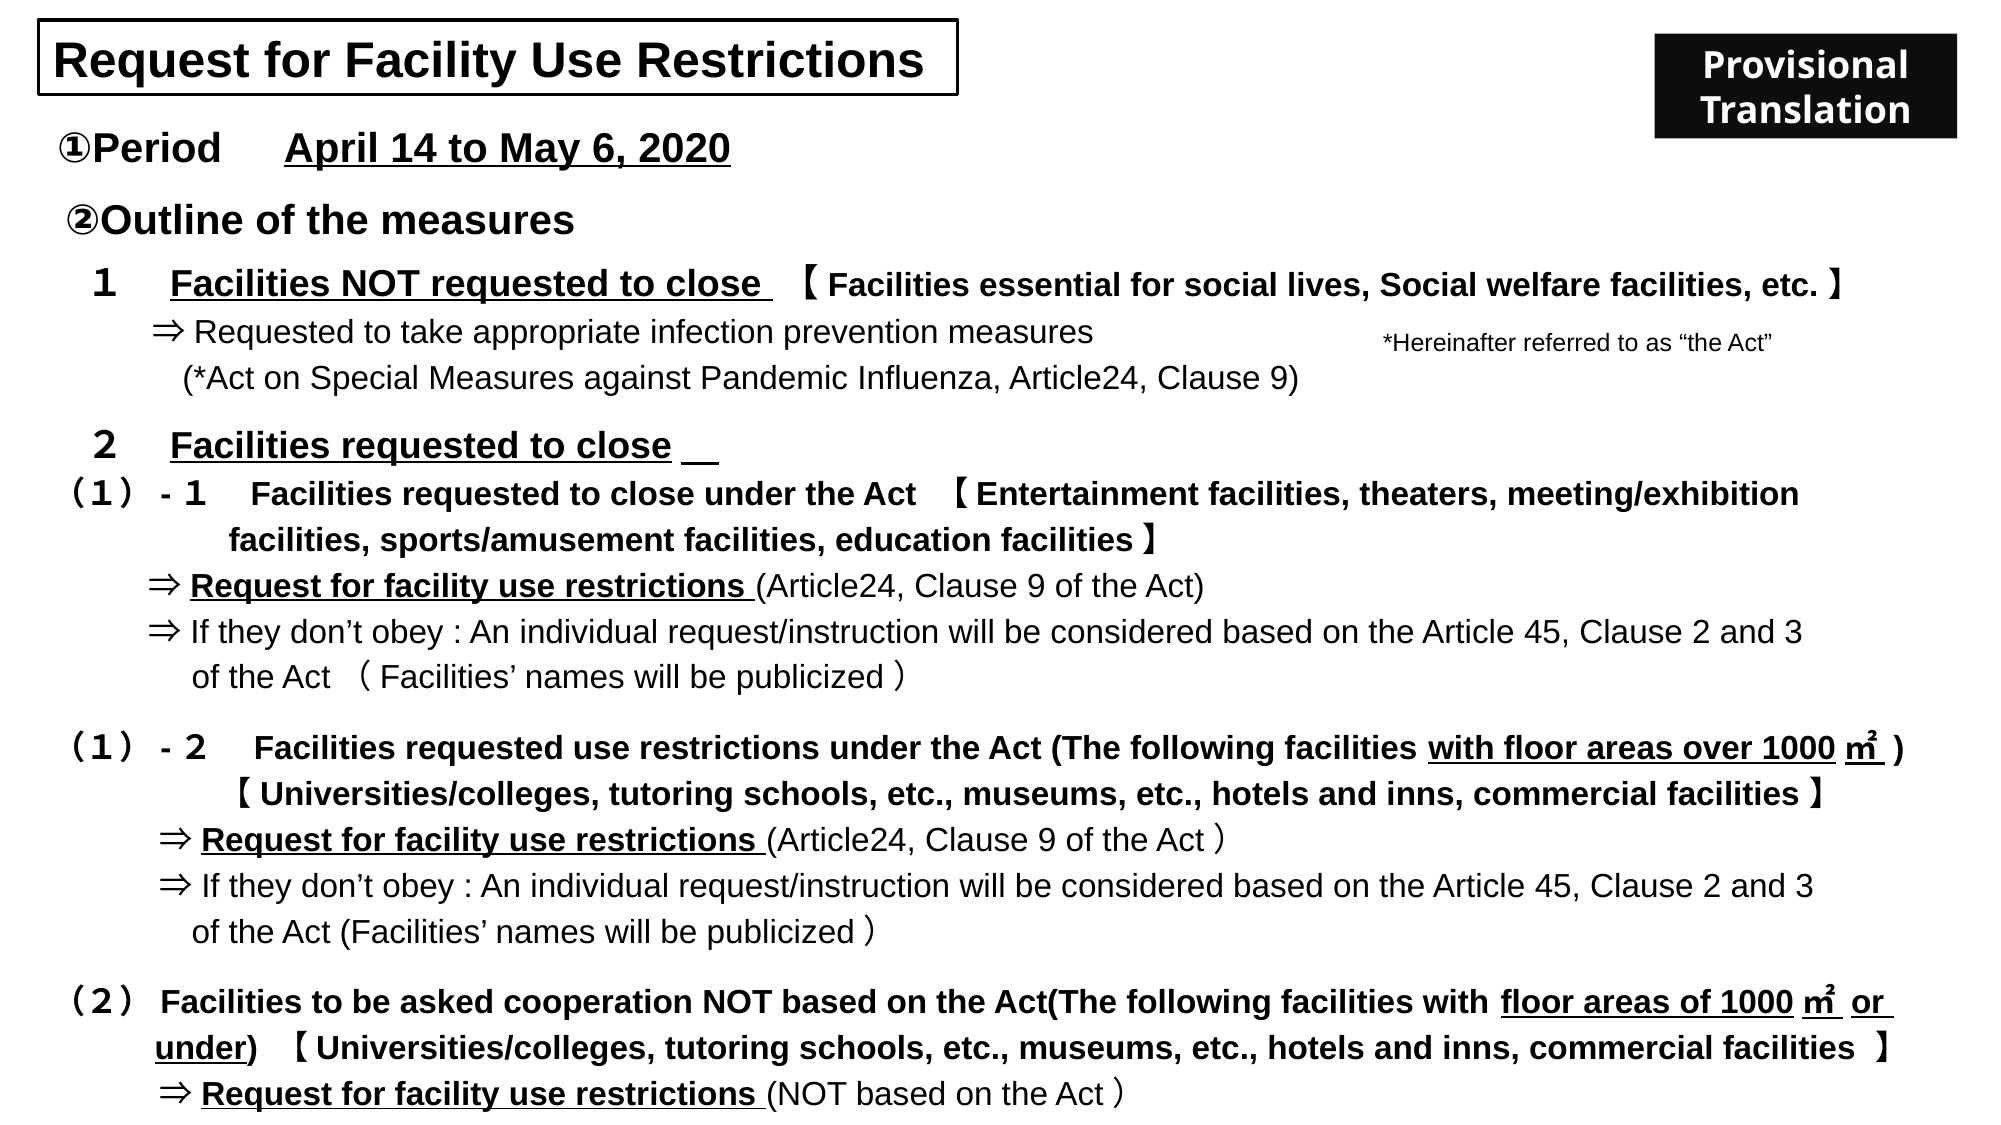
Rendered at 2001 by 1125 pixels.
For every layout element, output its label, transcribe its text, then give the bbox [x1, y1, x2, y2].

text_box Request for Facility Use Restrictions [38, 20, 958, 95]
text_box Provisional Translation [1654, 33, 1958, 139]
text_box ②Outline of the measures [50, 185, 591, 250]
text_box ①Period April 14 to May 6, 2020 [42, 113, 747, 178]
text_box １ Facilities NOT requested to close 【Facilities essential for social lives, Social welfare facilities, etc.】 ⇒Requested to take appropriate infection prevention measures (*Act on Special Measures against Pandemic Influenza, Article24, Clause 9) ２ Facilities requested to close （１）-１ Facilities requested to close under the Act 【Entertainment facilities, theaters, meeting/exhibition facilities, sports/amusement facilities, education facilities】 ⇒Request for facility use restrictions (Article24, Clause 9 of the Act) ⇒If they don’t obey : An individual request/instruction will be considered based on the Article 45, Clause 2 and 3 of the Act（Facilities’ names will be publicized） （１）-２ Facilities requested use restrictions under the Act (The following facilities with floor areas over 1000㎡ ) 【Universities/colleges, tutoring schools, etc., museums, etc., hotels and inns, commercial facilities】 ⇒Request for facility use restrictions (Article24, Clause 9 of the Act） ⇒If they don’t obey : An individual request/instruction will be considered based on the Article 45, Clause 2 and 3 of the Act (Facilities’ names will be publicized） （２）Facilities to be asked cooperation NOT based on the Act(The following facilities with floor areas of 1000㎡ or under) 【Universities/colleges, tutoring schools, etc., museums, etc., hotels and inns, commercial facilities 】 ⇒Request for facility use restrictions (NOT based on the Act） [38, 250, 2000, 1125]
text_box *Hereinafter referred to as “the Act” [1368, 319, 1824, 364]
